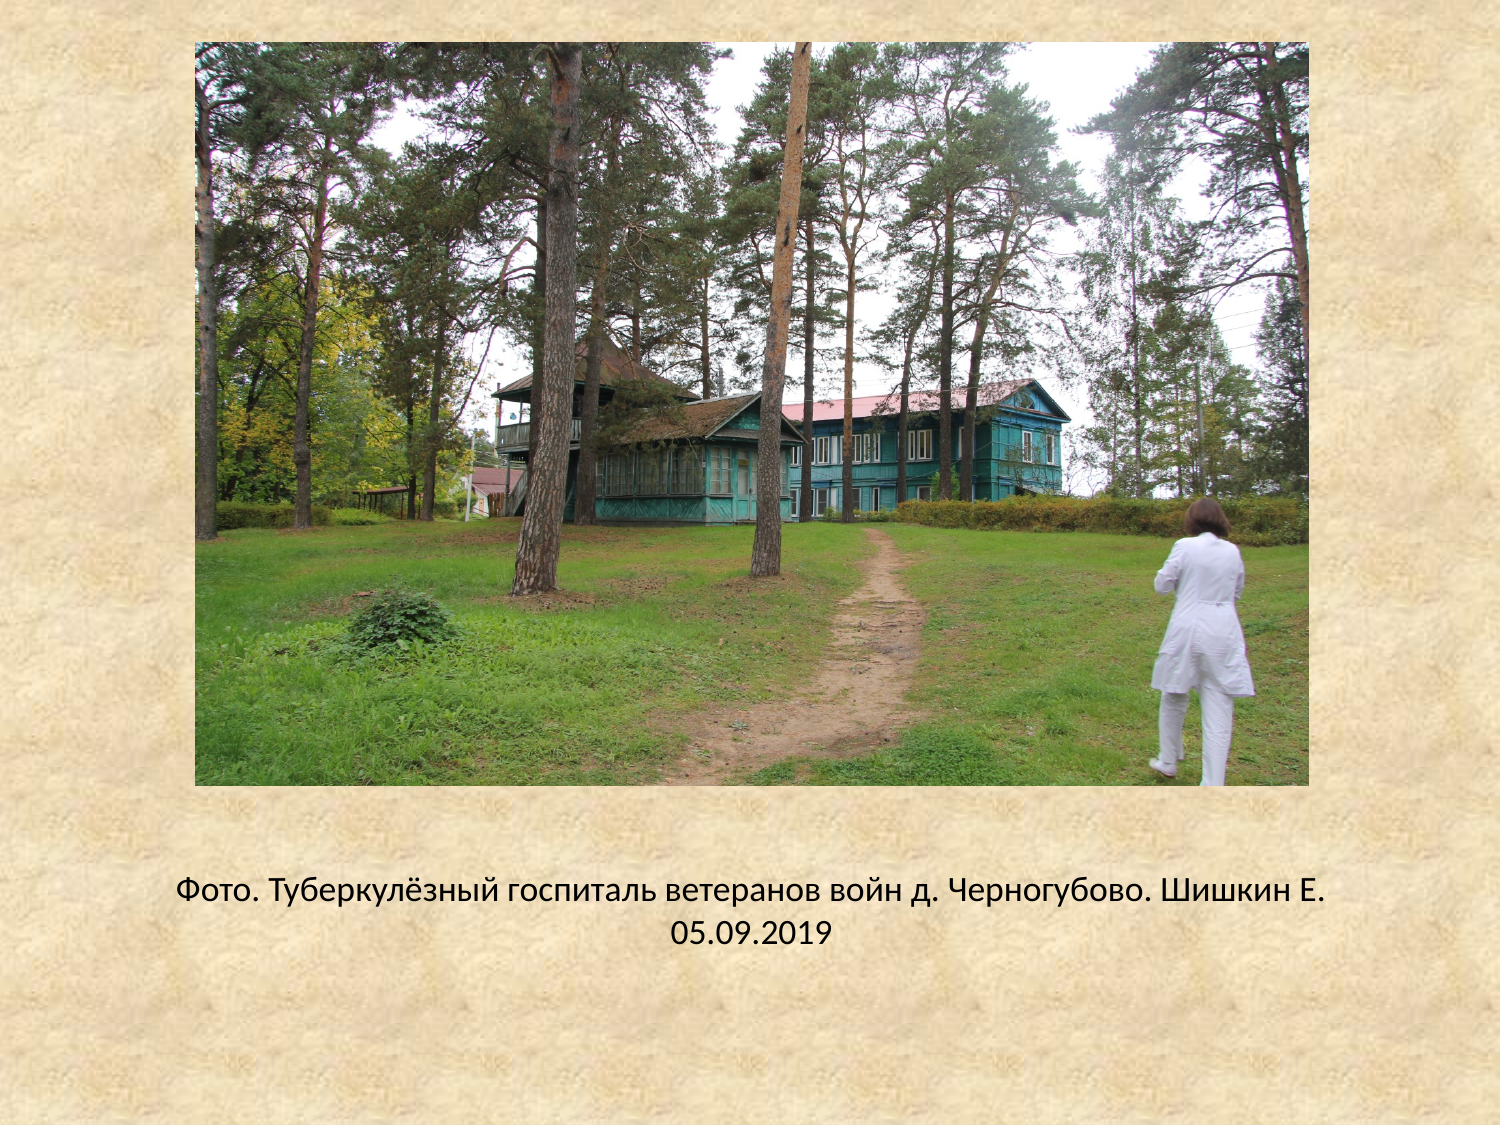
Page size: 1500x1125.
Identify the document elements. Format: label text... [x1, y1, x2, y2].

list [194, 42, 1309, 786]
title Фото. Туберкулёзный госпиталь ветеранов войн д. Черногубово. Шишкин Е. 05.09.2019 [76, 857, 1427, 1046]
picture [0, 0, 1500, 1125]
